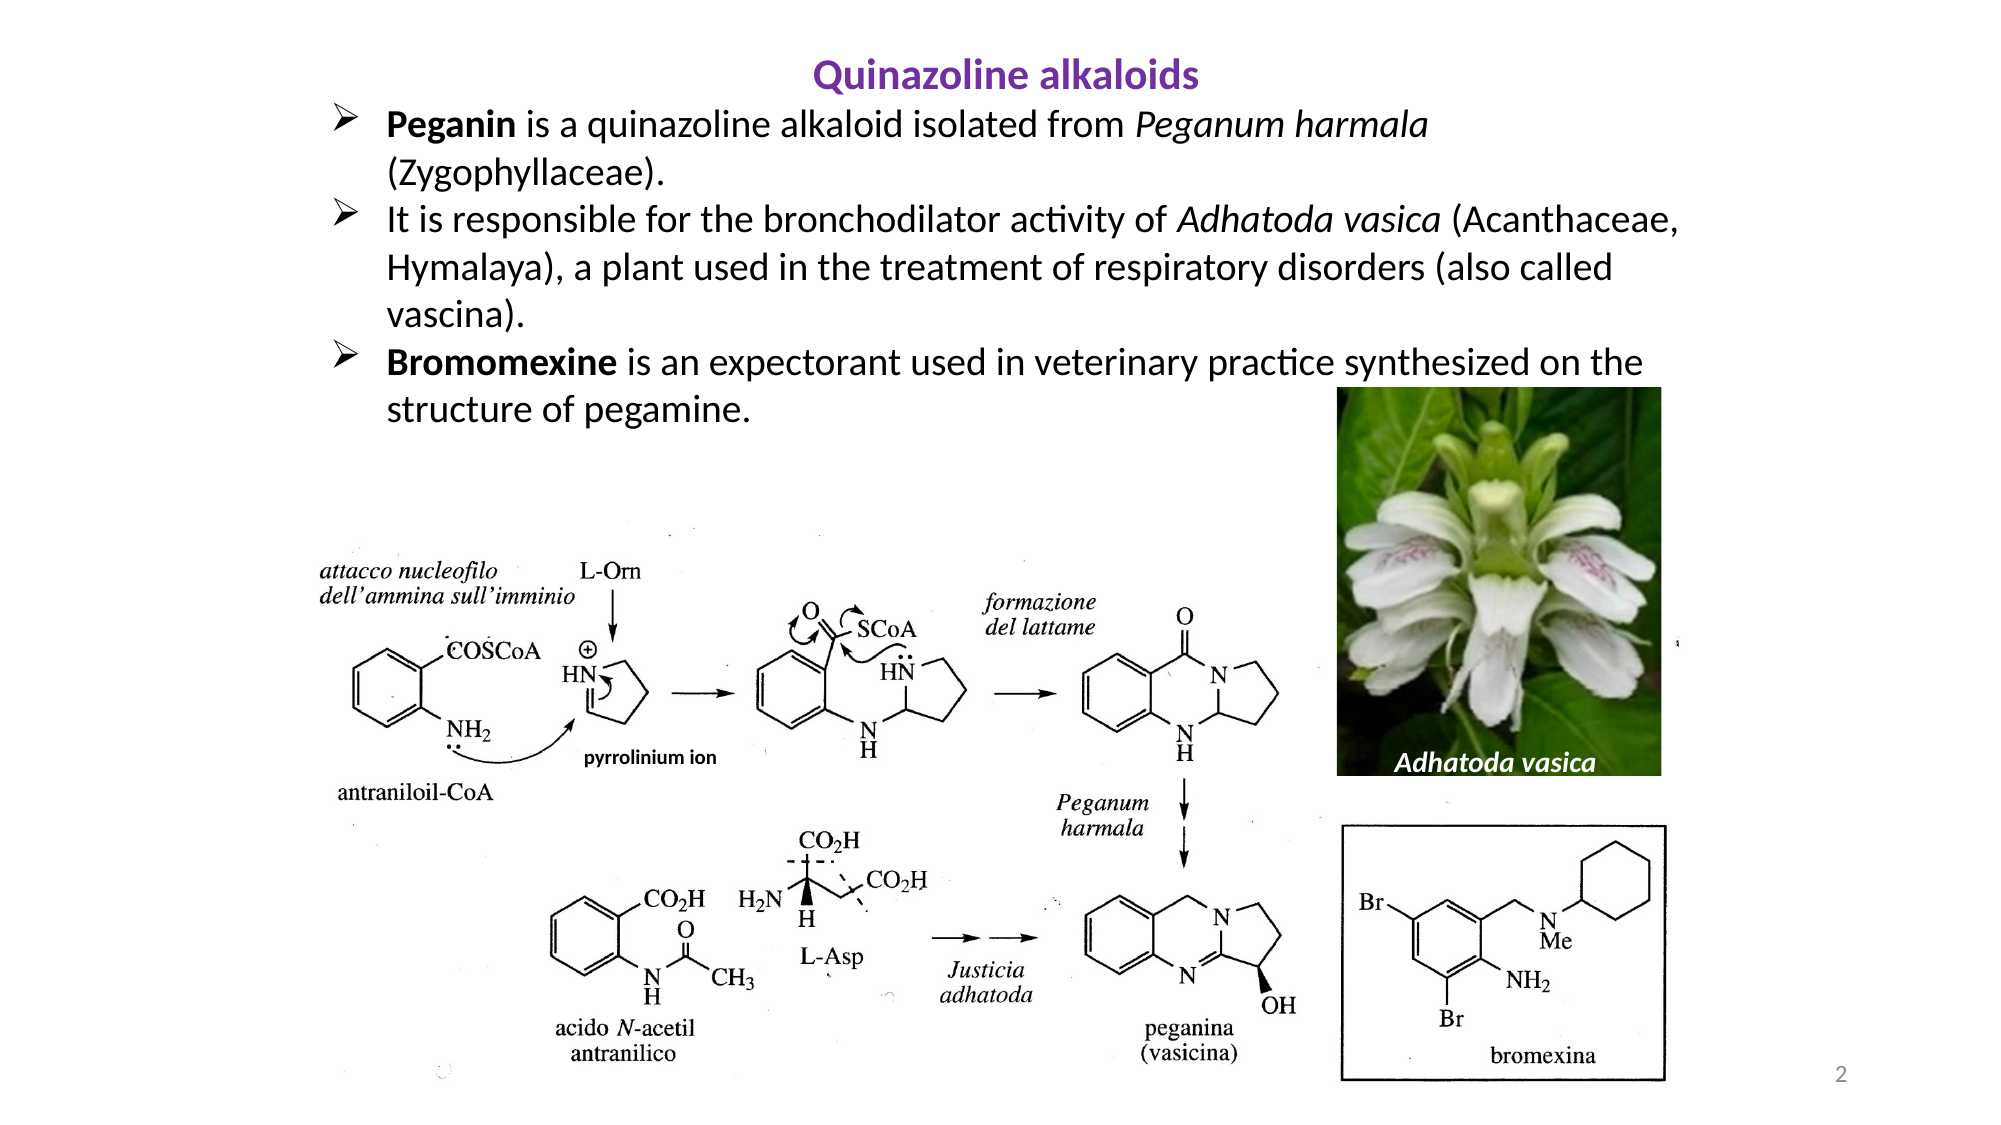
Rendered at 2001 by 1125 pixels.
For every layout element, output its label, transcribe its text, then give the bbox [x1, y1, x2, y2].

picture [315, 520, 1681, 1094]
text_box Quinazoline alkaloids Peganin is a quinazoline alkaloid isolated from Peganum harmala (Zygophyllaceae). It is responsible for the bronchodilator activity of Adhatoda vasica (Acanthaceae, Hymalaya), a plant used in the treatment of respiratory disorders (also called vascina). Bromomexine is an expectorant used in veterinary practice synthesized on the structure of pegamine. [315, 38, 1697, 438]
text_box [1336, 387, 1662, 787]
slide_number 2 [1412, 1042, 1863, 1103]
